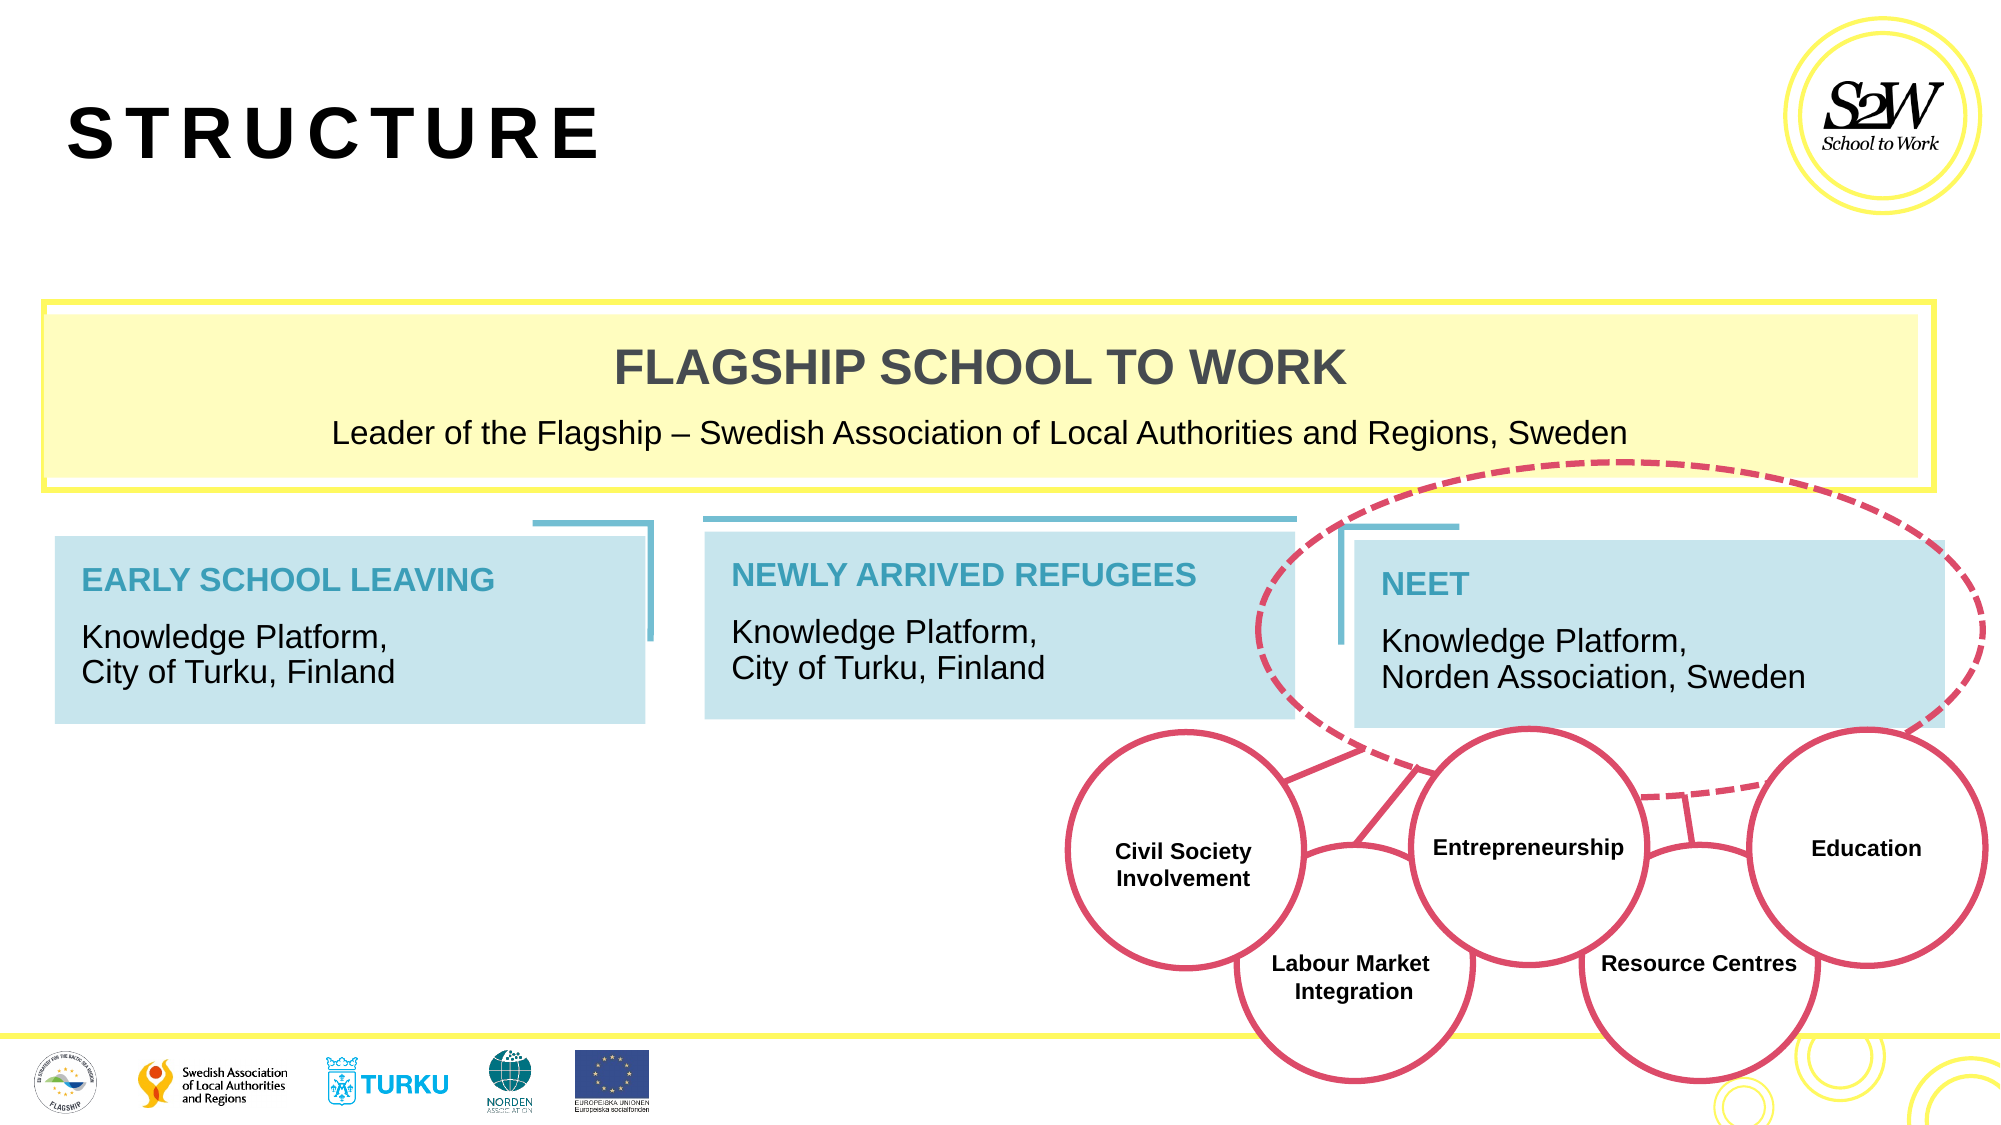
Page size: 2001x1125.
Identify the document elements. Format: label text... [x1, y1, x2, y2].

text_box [1738, 729, 1995, 966]
picture [138, 1059, 287, 1108]
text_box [1354, 765, 1420, 845]
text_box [54, 523, 651, 724]
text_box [1226, 844, 1483, 1082]
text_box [43, 301, 1935, 491]
text_box [1946, 556, 1984, 705]
text_box [1657, 728, 1842, 798]
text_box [703, 518, 1297, 720]
picture [330, 1057, 448, 1106]
text_box [1297, 491, 1906, 765]
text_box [1280, 748, 1365, 784]
picture [1822, 81, 1944, 150]
picture [487, 1050, 532, 1113]
picture [326, 1060, 339, 1106]
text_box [1400, 728, 1657, 966]
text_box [1684, 794, 1693, 844]
picture [330, 1089, 354, 1102]
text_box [1055, 732, 1312, 969]
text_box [1571, 844, 1828, 1082]
picture [330, 1060, 354, 1068]
picture [575, 1050, 649, 1113]
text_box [1341, 526, 1946, 728]
picture [34, 1051, 97, 1114]
title Structure [51, 59, 1680, 183]
